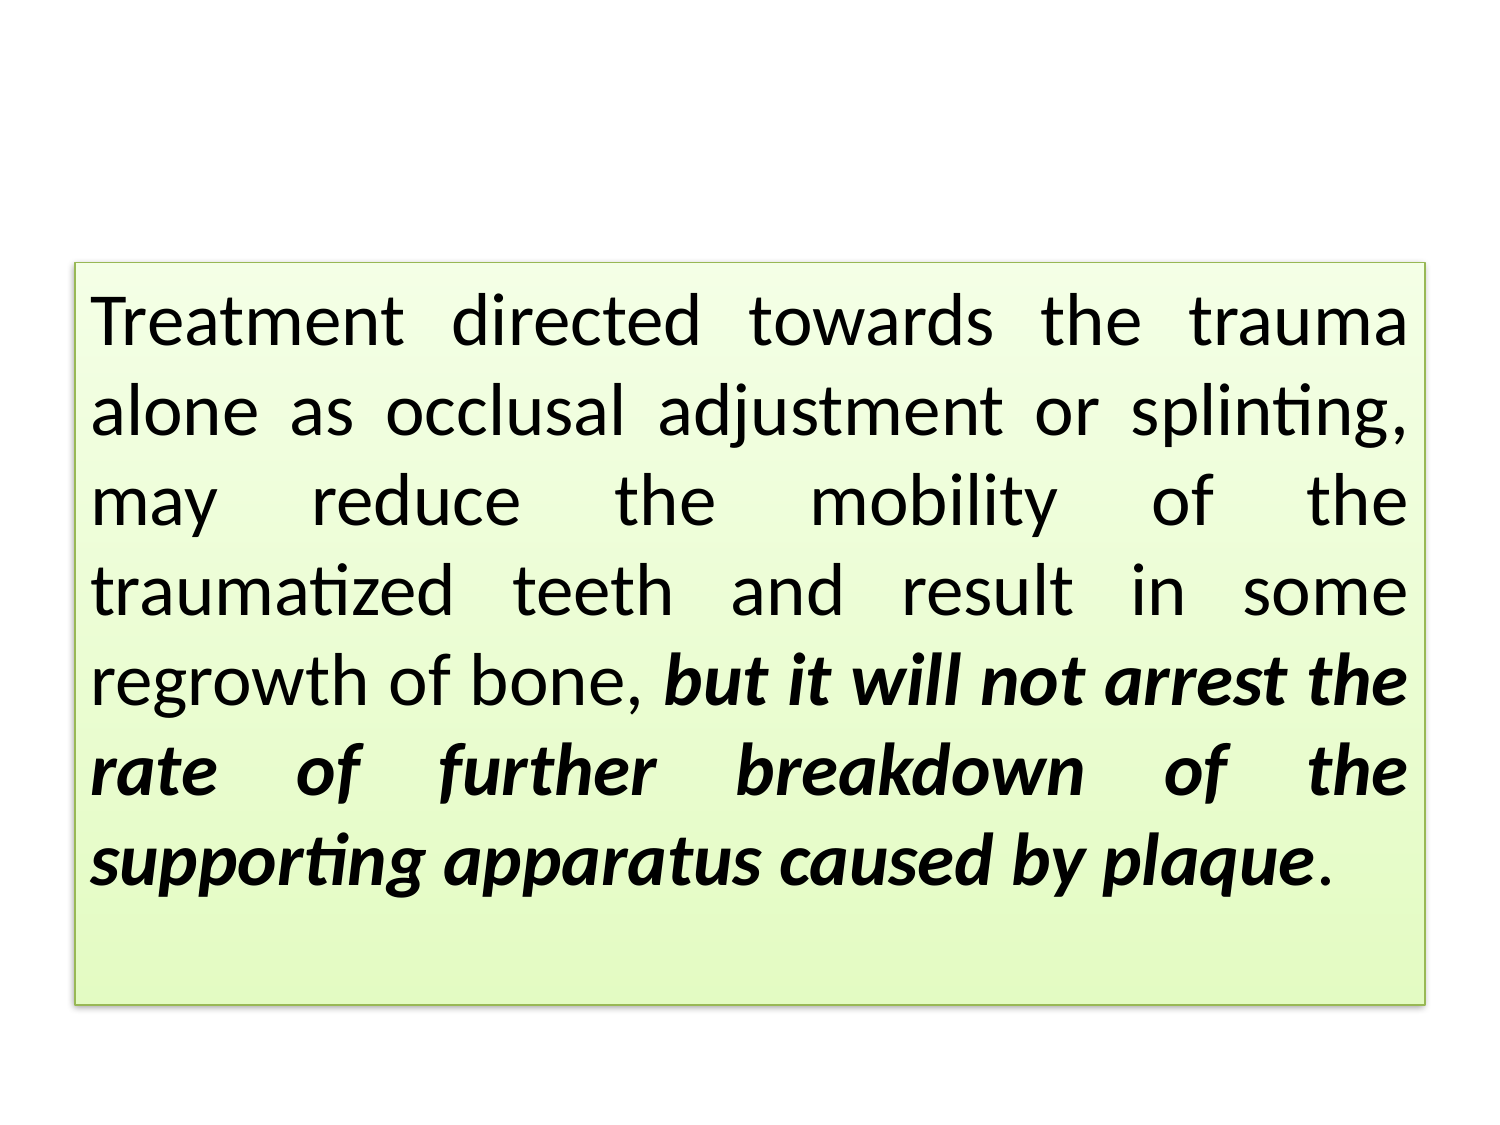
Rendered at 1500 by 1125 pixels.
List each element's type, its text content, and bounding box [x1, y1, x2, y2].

list Treatment directed towards the trauma alone as occlusal adjustment or splinting, may reduce the mobility of the traumatized teeth and result in some regrowth of bone, but it will not arrest the rate of further breakdown of the supporting apparatus caused by plaque. [74, 262, 1426, 1006]
